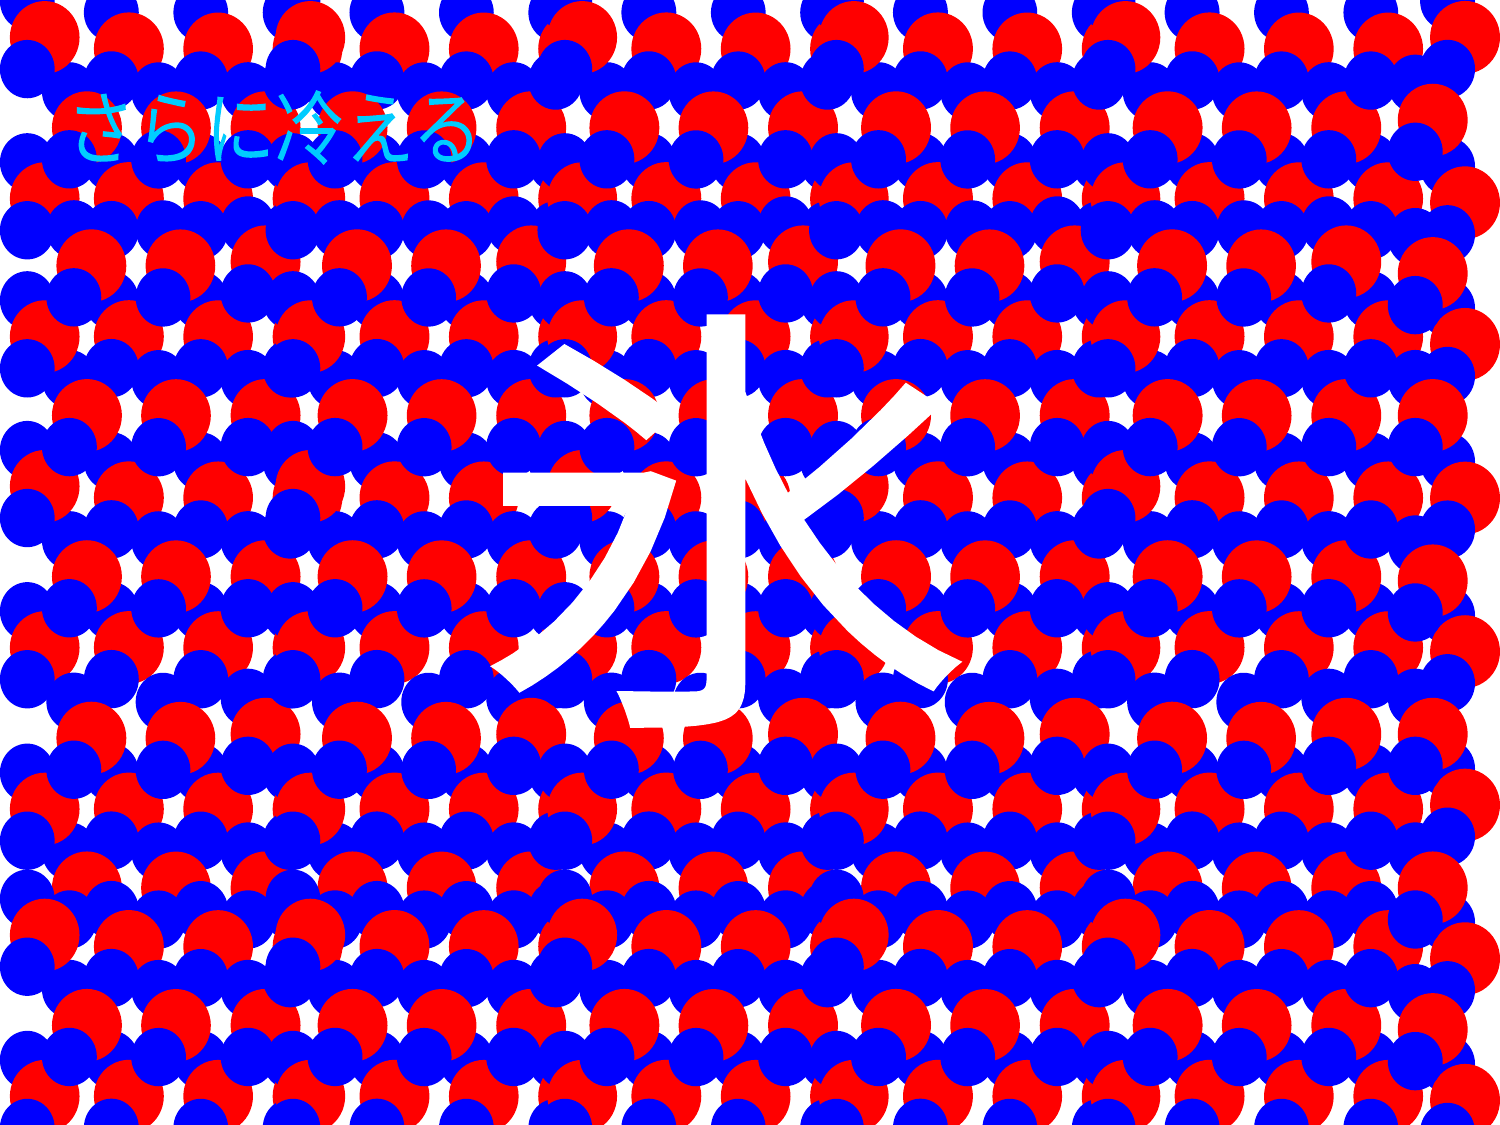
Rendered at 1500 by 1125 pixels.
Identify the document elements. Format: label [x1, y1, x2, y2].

text_box [0, 0, 1500, 1125]
